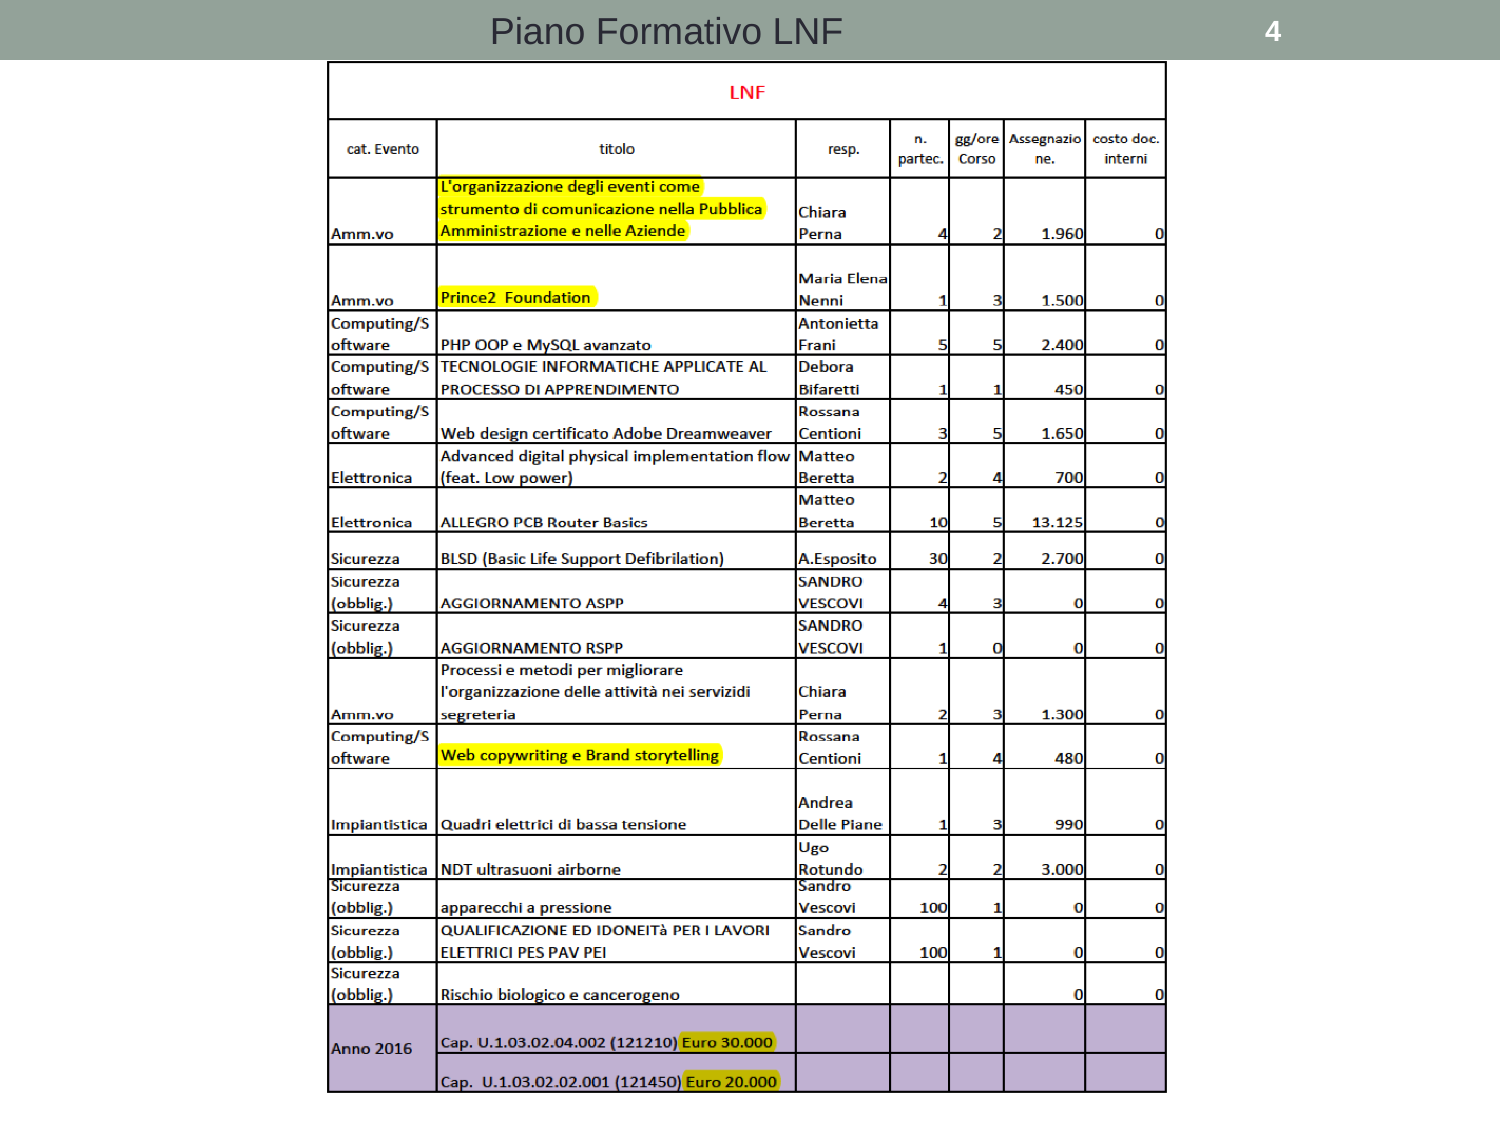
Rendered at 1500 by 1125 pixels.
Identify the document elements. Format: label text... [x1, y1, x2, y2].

slide_number 4 [1250, 3, 1425, 57]
picture [324, 60, 1171, 1096]
text_box Piano Formativo LNF [325, 0, 1175, 58]
